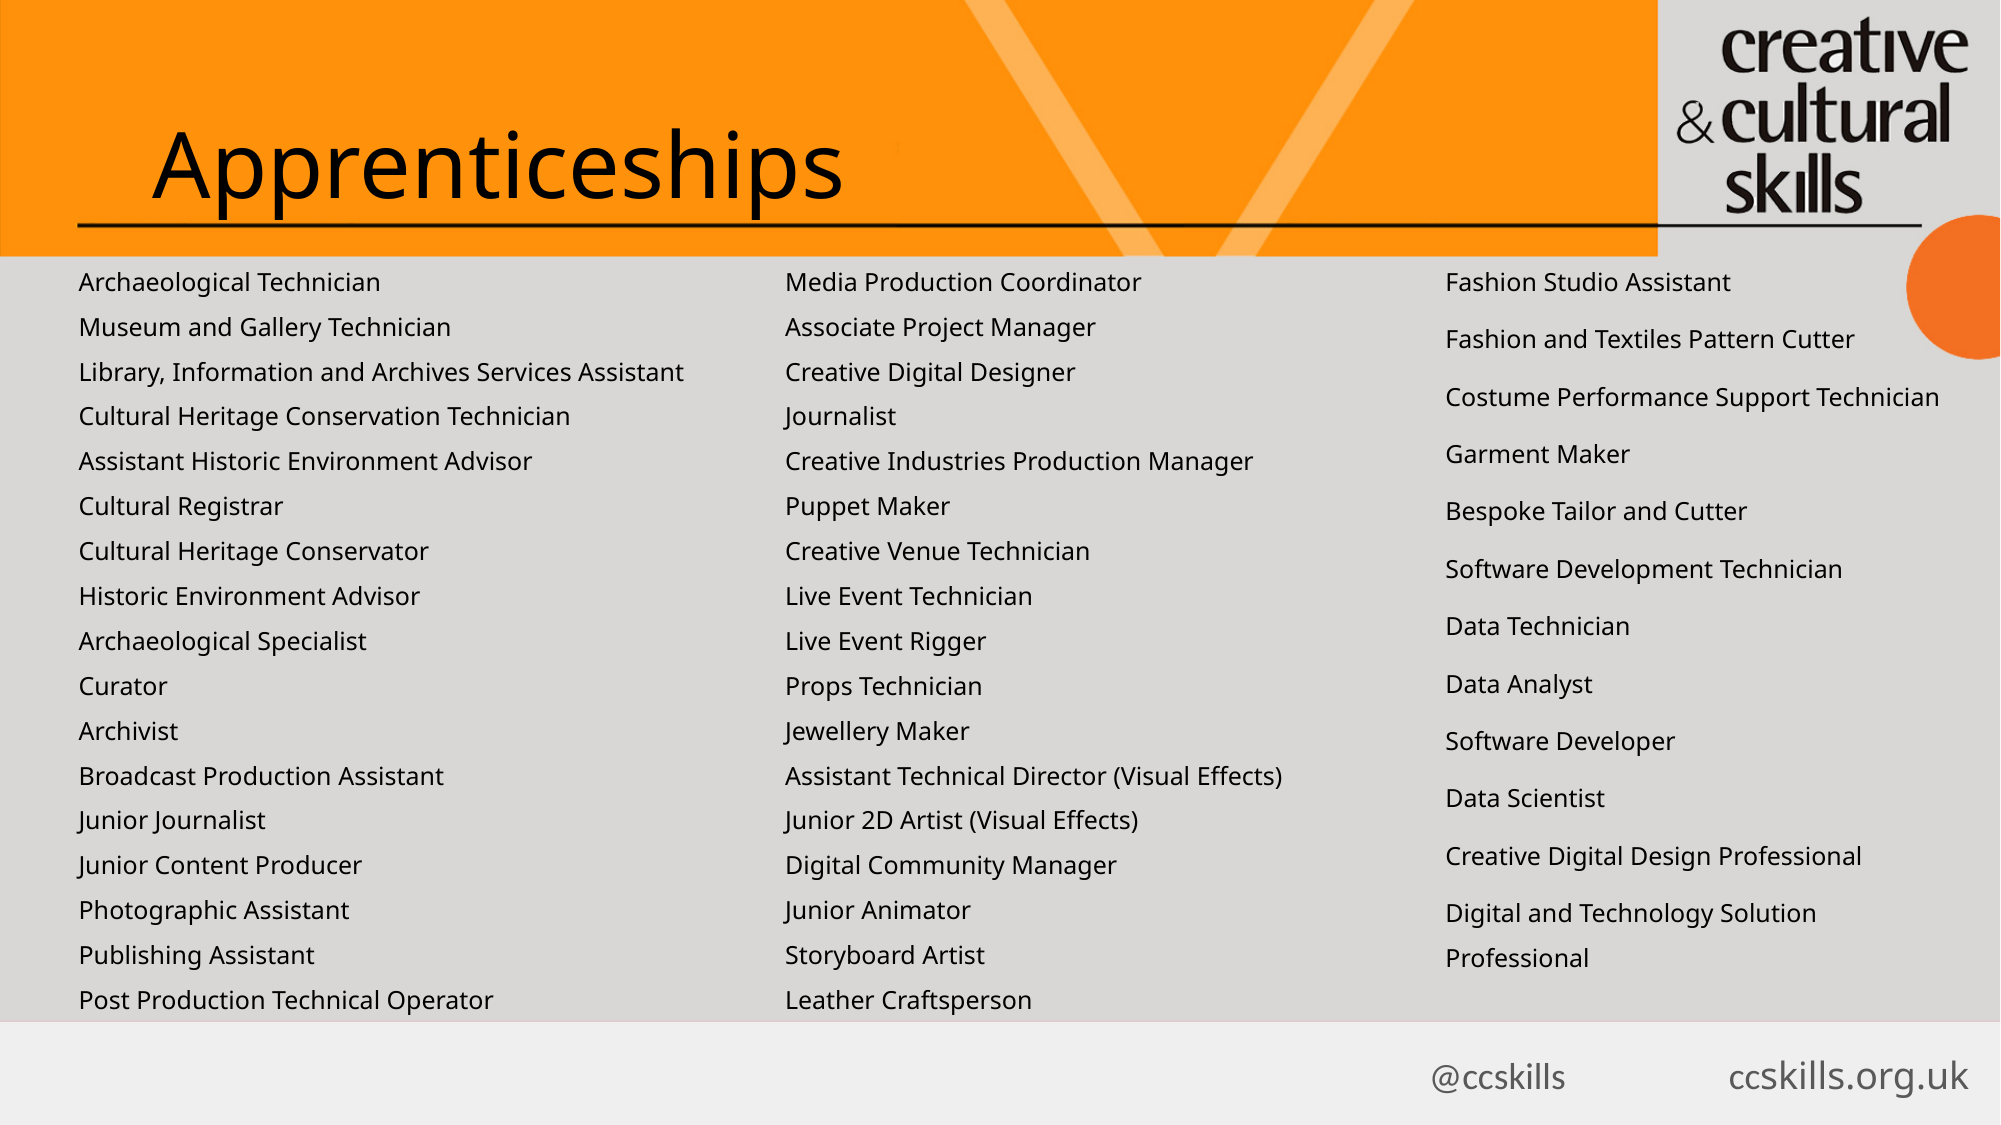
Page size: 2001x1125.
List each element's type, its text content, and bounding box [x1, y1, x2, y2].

text_box Archaeological Technician Museum and Gallery Technician Library, Information and Archives Services Assistant Cultural Heritage Conservation Technician Assistant Historic Environment Advisor Cultural Registrar Cultural Heritage Conservator Historic Environment Advisor Archaeological Specialist Curator Archivist Broadcast Production Assistant Junior Journalist Junior Content Producer Photographic Assistant Publishing Assistant Post Production Technical Operator [63, 243, 756, 1022]
picture [0, 0, 2001, 1125]
text_box Fashion Studio Assistant Fashion and Textiles Pattern Cutter Costume Performance Support Technician Garment Maker Bespoke Tailor and Cutter Software Development Technician Data Technician Data Analyst Software Developer Data Scientist Creative Digital Design Professional Digital and Technology Solution Professional [1430, 244, 1969, 1060]
text_box @ccskills ccskills.org.uk [1414, 1044, 2000, 1105]
text_box Apprenticeships [137, 8, 1654, 227]
text_box Media Production Coordinator Associate Project Manager Creative Digital Designer Journalist Creative Industries Production Manager Puppet Maker Creative Venue Technician Live Event Technician Live Event Rigger Props Technician Jewellery Maker Assistant Technical Director (Visual Effects) Junior 2D Artist (Visual Effects) Digital Community Manager Junior Animator Storyboard Artist Leather Craftsperson [770, 243, 1393, 1125]
